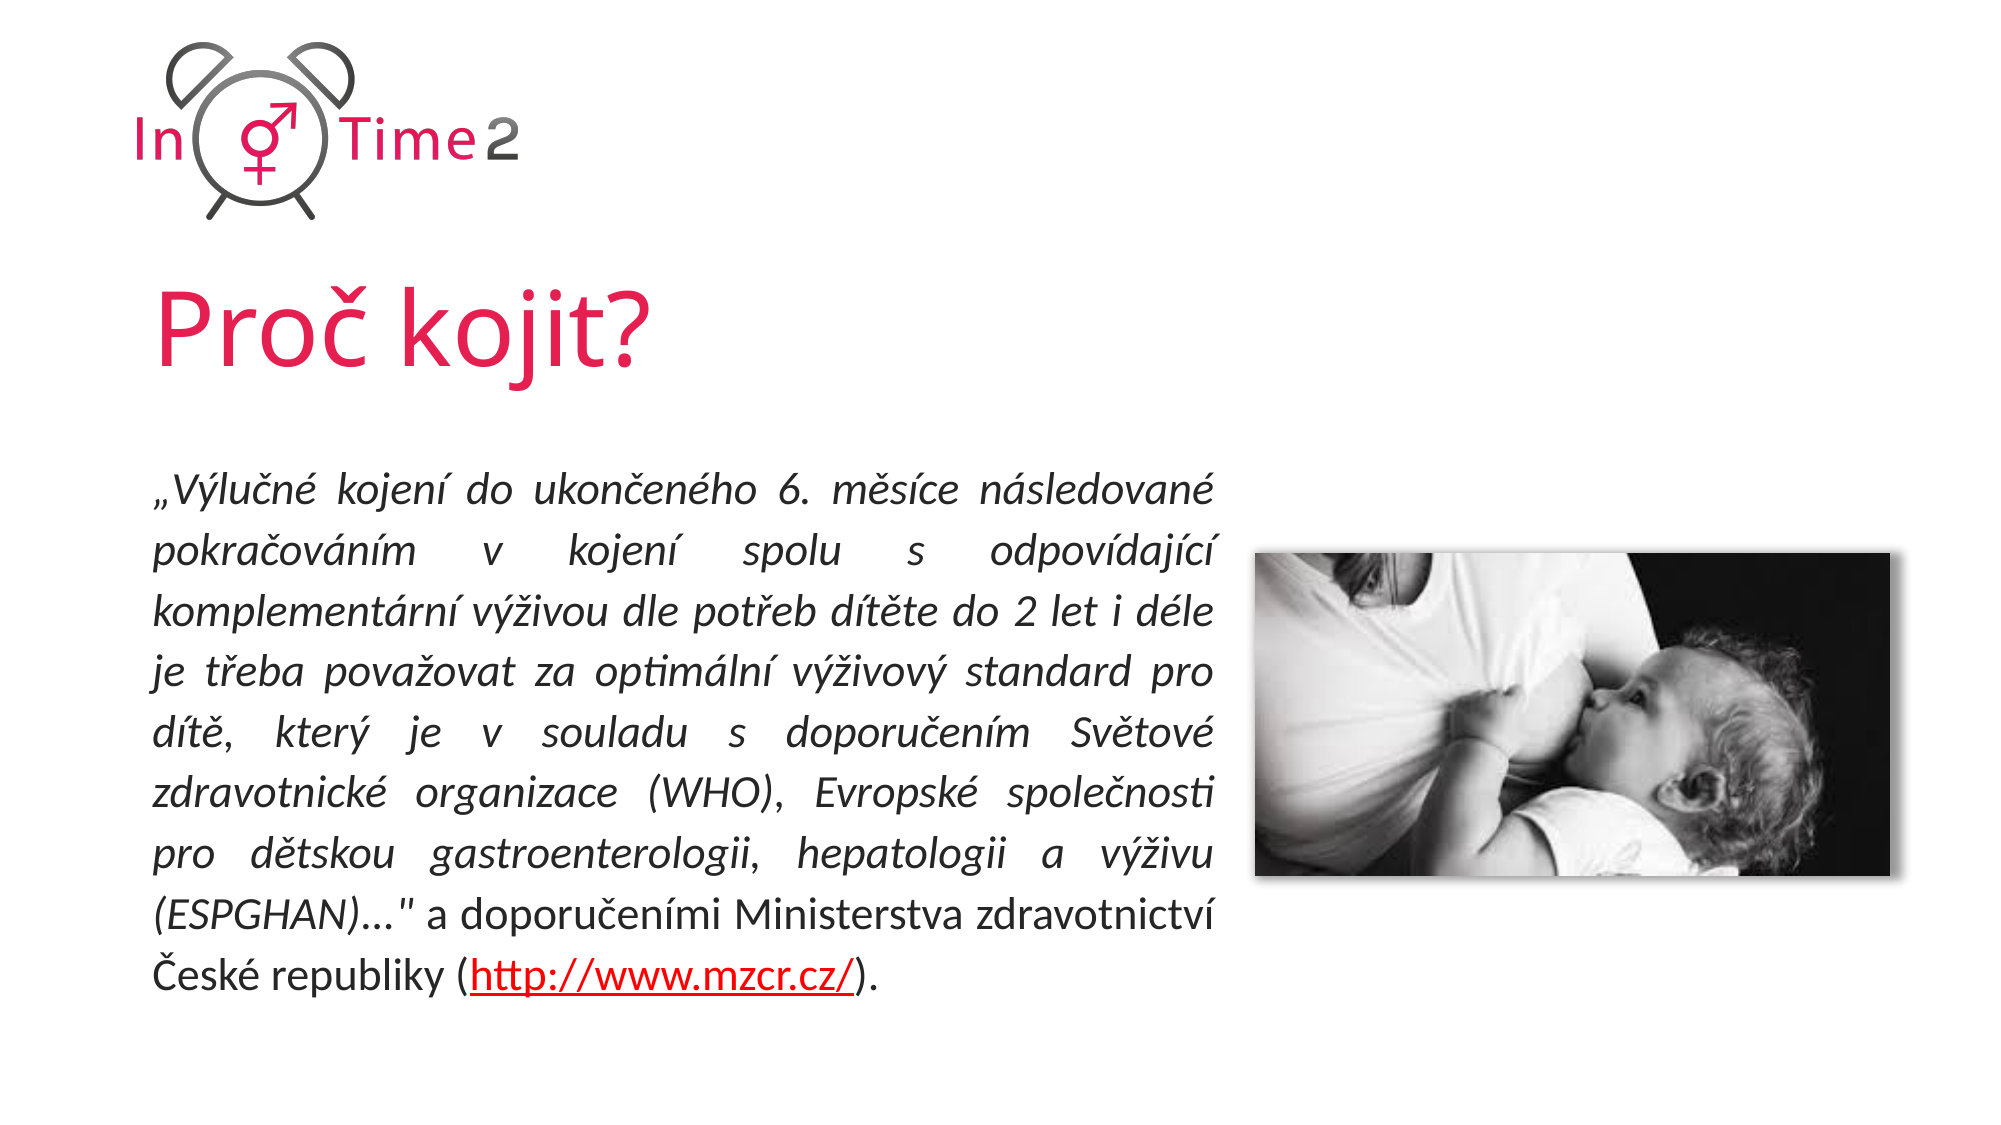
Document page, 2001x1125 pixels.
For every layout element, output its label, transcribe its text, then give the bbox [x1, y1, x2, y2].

picture [1255, 553, 1890, 876]
list „Výlučné kojení do ukončeného 6. měsíce následované pokračováním v kojení spolu s odpovídající komplementární výživou dle potřeb dítěte do 2 let i déle je třeba považovat za optimální výživový standard pro dítě, který je v souladu s doporučením Světové zdravotnické organizace (WHO), Evropské společnosti pro dětskou gastroenterologii, hepatologii a výživu (ESPGHAN)..." a doporučeními Ministerstva zdravotnictví České republiky (http://www.mzcr.cz/). [137, 445, 1230, 1014]
title Proč kojit? [137, 249, 1863, 417]
picture [137, 42, 518, 220]
